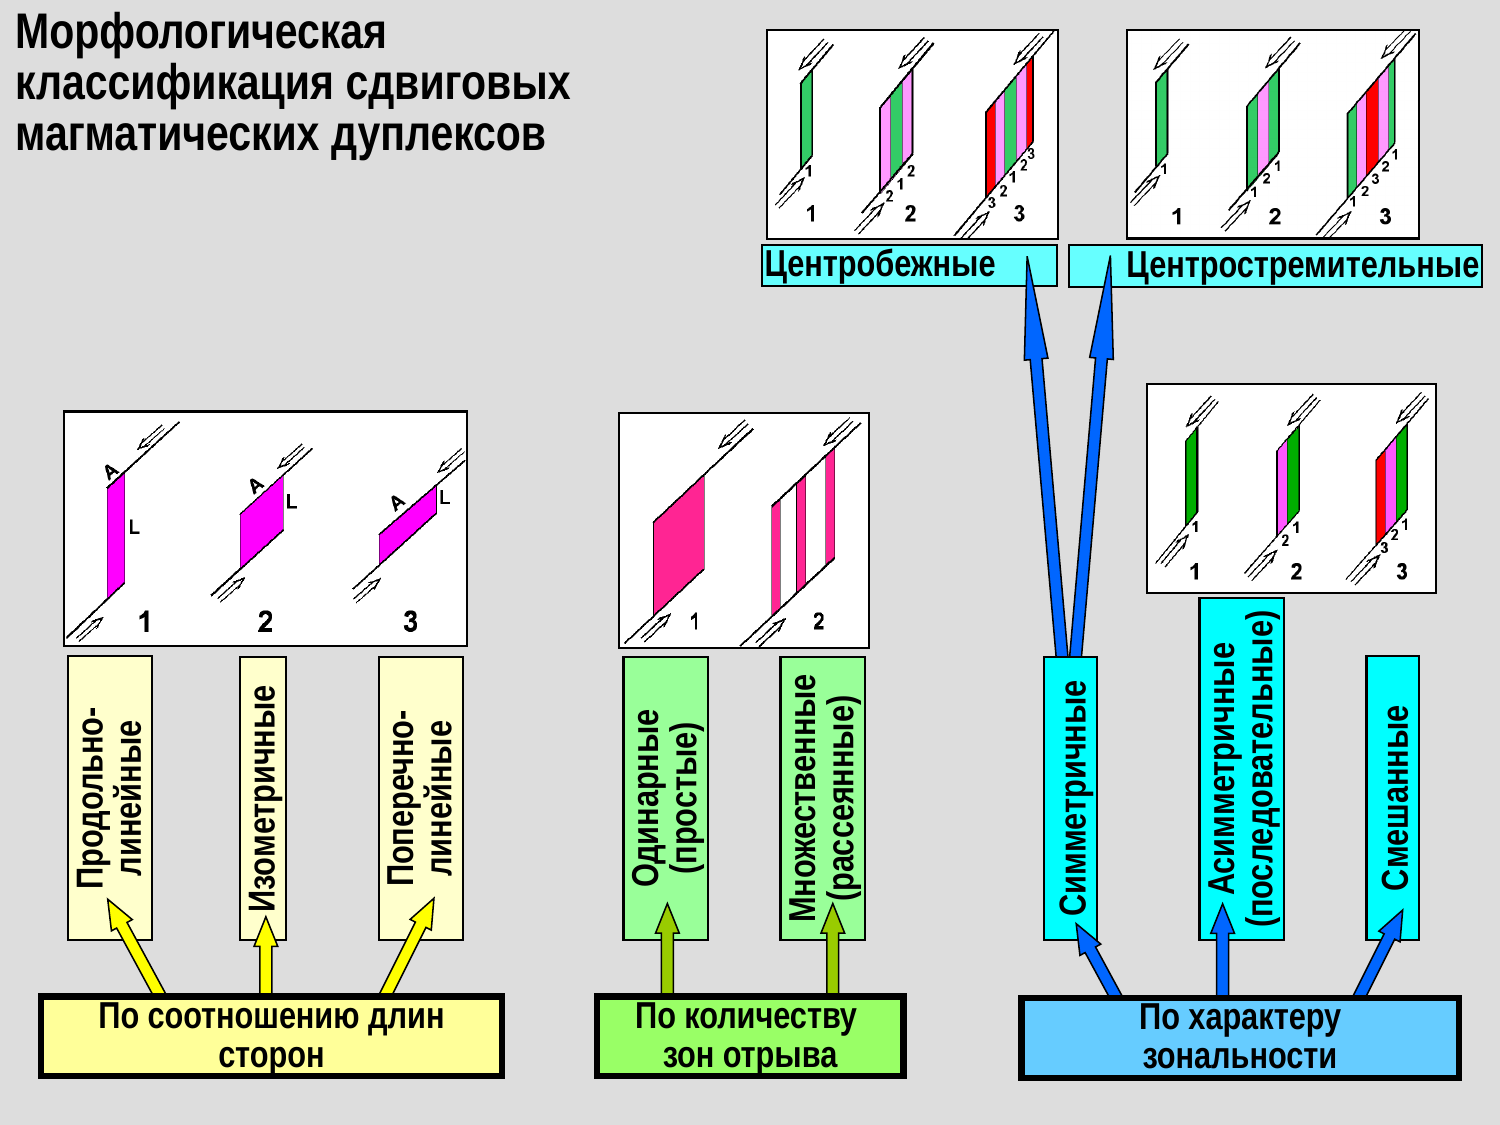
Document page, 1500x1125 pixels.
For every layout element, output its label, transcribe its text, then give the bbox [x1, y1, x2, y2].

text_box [596, 414, 904, 1080]
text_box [1021, 597, 1459, 1082]
title Морфологическая классификация сдвиговых магматических дуплексов [0, 0, 668, 186]
picture [1147, 385, 1436, 593]
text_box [761, 30, 1483, 669]
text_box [40, 412, 503, 1080]
